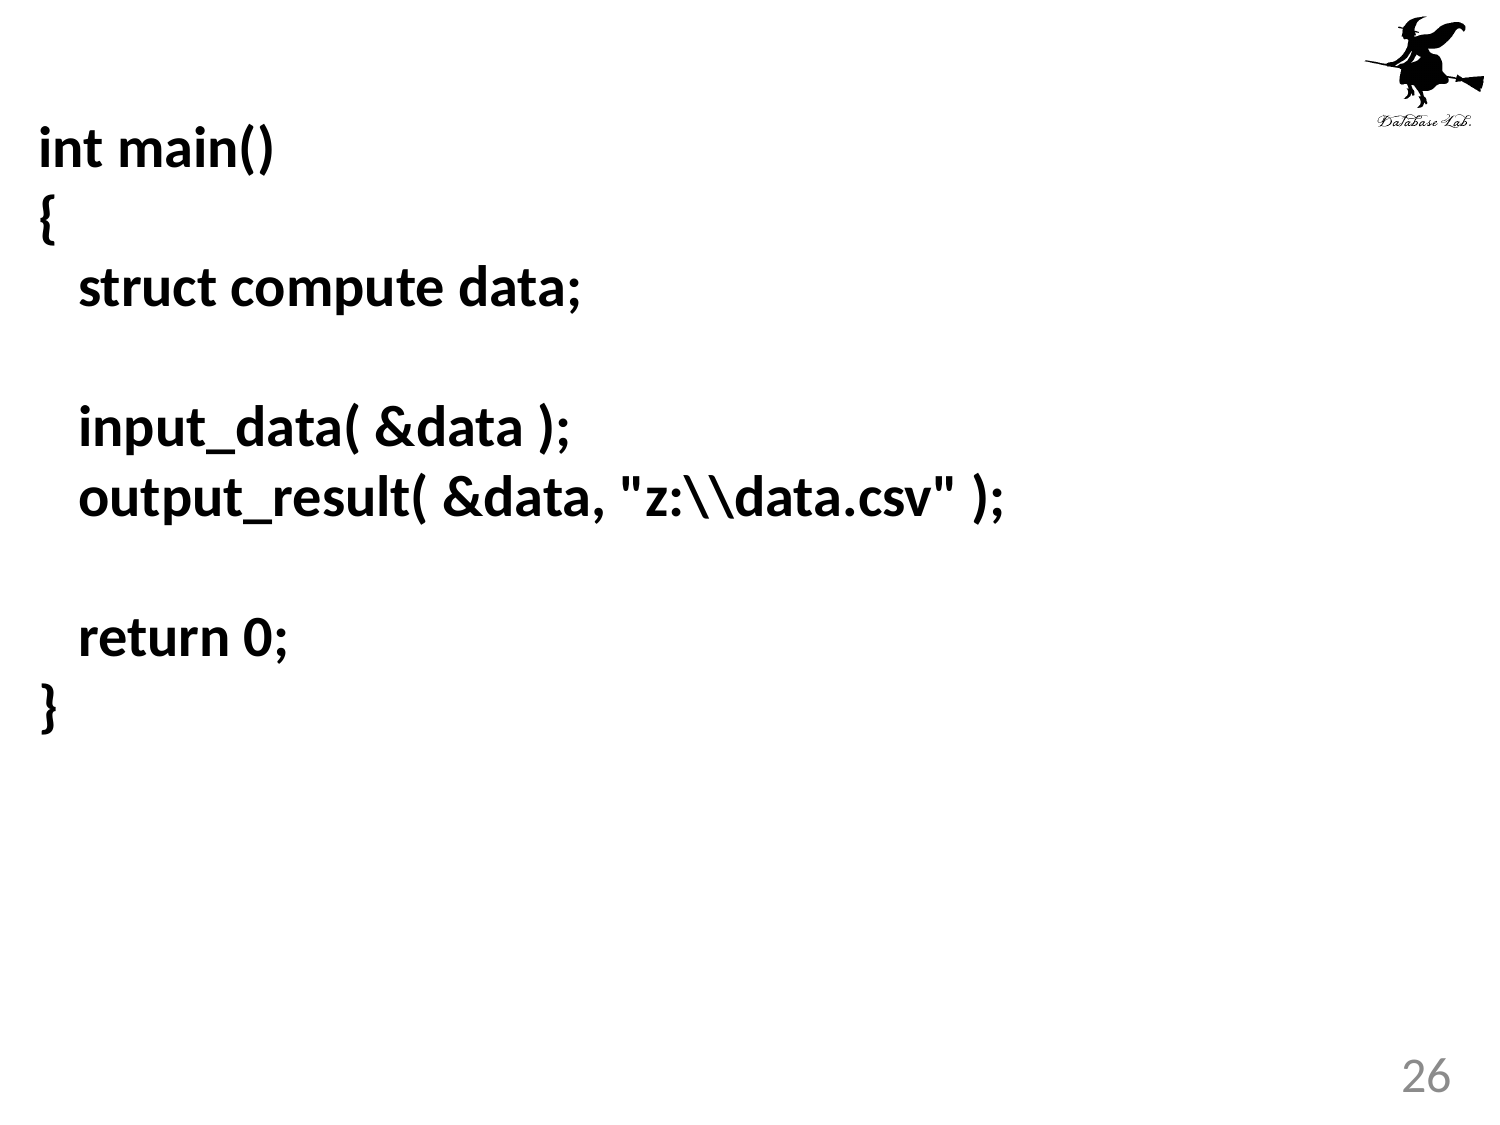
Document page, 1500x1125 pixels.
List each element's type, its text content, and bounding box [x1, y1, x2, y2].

picture [1362, 14, 1486, 130]
text_box int main() { struct compute data; input_data( &data ); output_result( &data, "z:\\data.csv" ); return 0; } [23, 101, 1021, 746]
slide_number 26 [1129, 1042, 1467, 1103]
